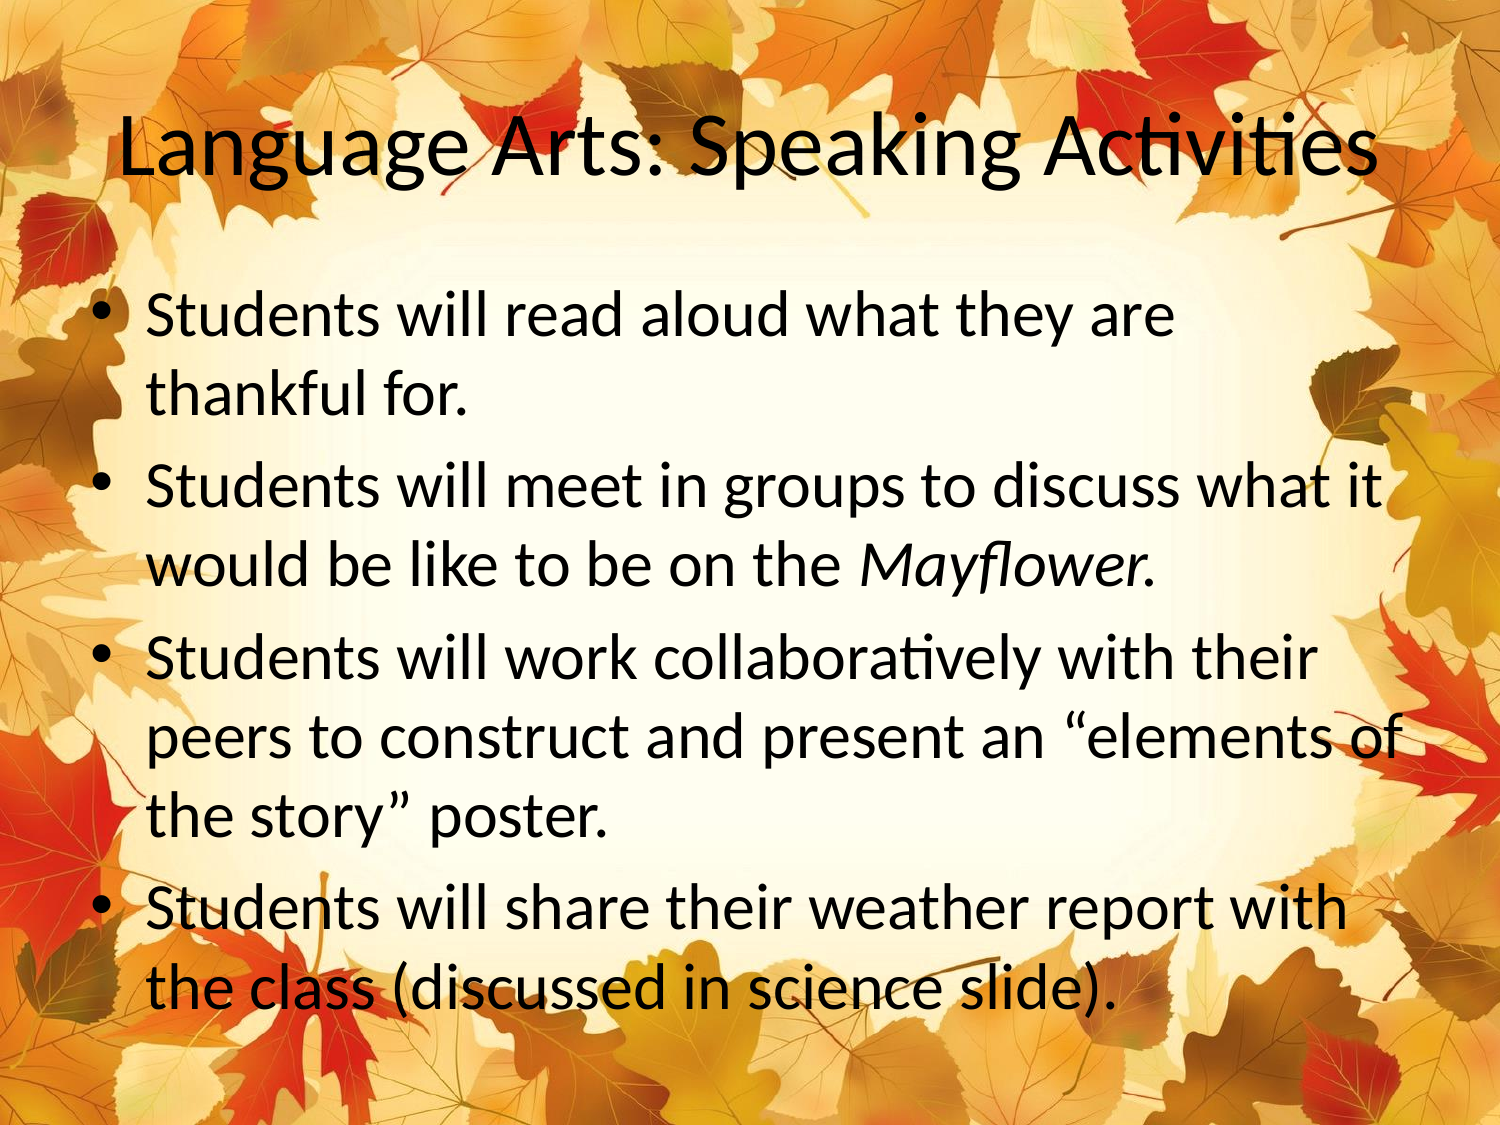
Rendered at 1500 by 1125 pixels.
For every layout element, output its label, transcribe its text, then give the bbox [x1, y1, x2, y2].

list Students will read aloud what they are thankful for. Students will meet in groups to discuss what it would be like to be on the Mayflower. Students will work collaboratively with their peers to construct and present an “elements of the story” poster. Students will share their weather report with the class (discussed in science slide). [75, 262, 1425, 1038]
picture [0, 0, 1500, 1125]
title Language Arts: Speaking Activities [75, 45, 1425, 233]
